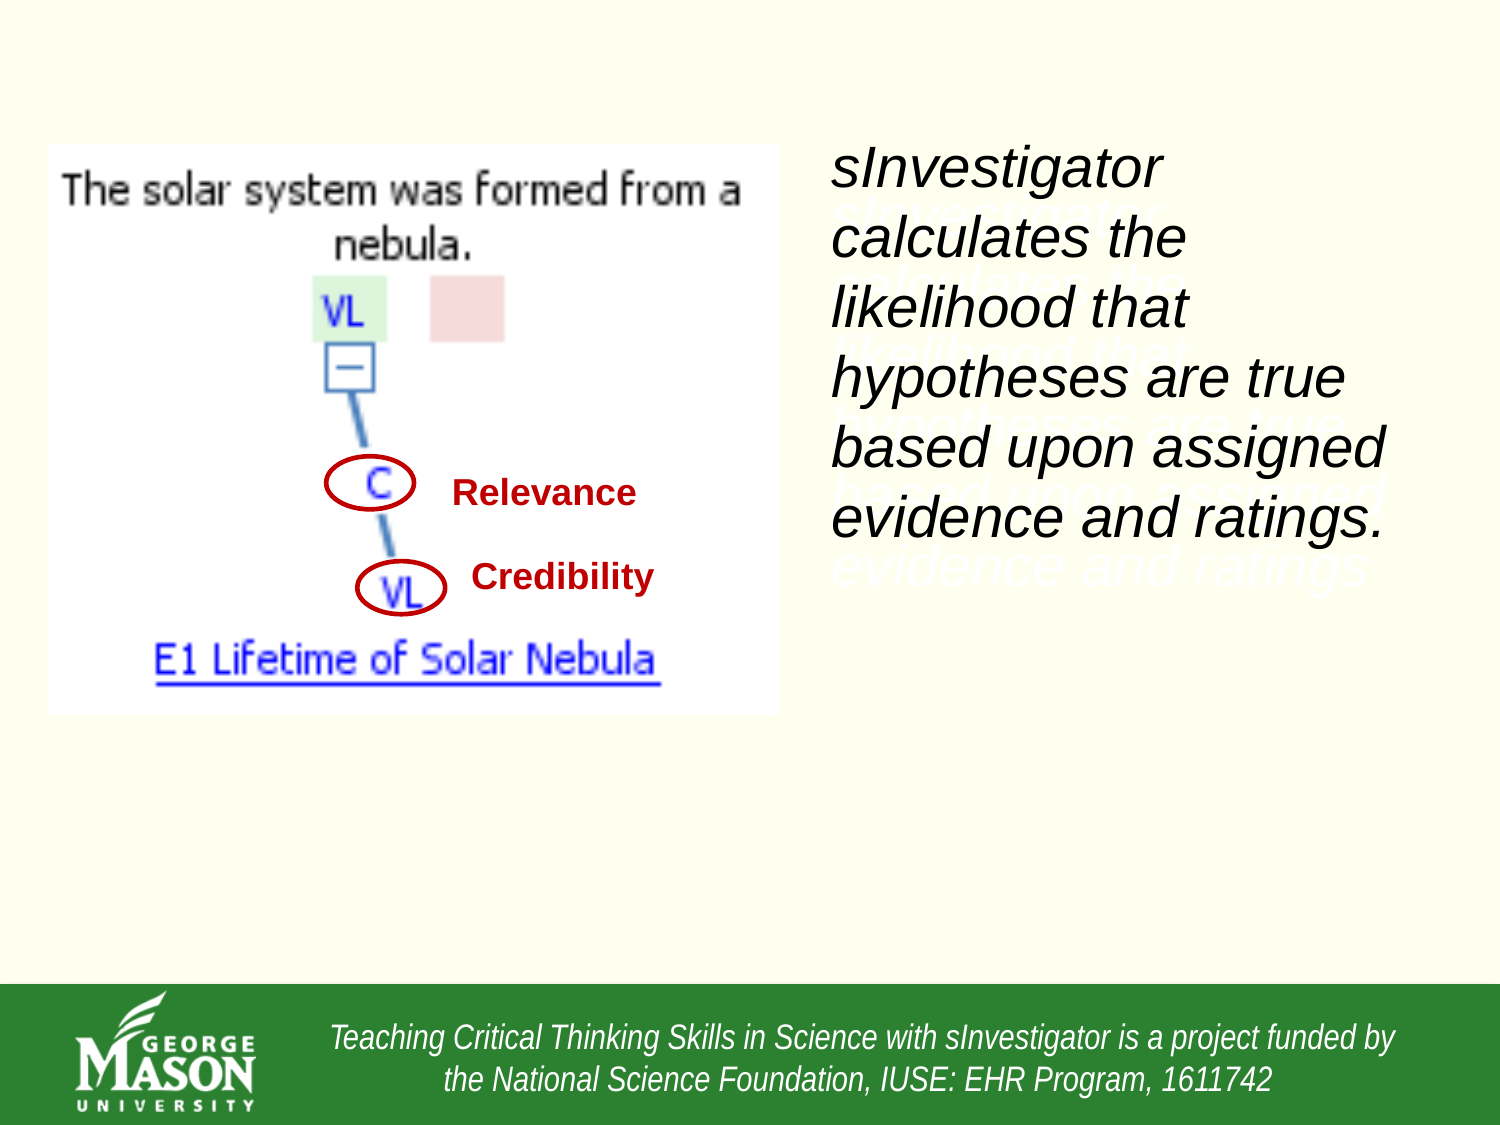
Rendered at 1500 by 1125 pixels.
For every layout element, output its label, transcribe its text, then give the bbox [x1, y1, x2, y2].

picture [75, 990, 256, 1112]
text_box sInvestigator calculates the likelihood that hypotheses are true based upon assigned evidence and ratings. [816, 61, 1411, 980]
picture [48, 143, 780, 715]
